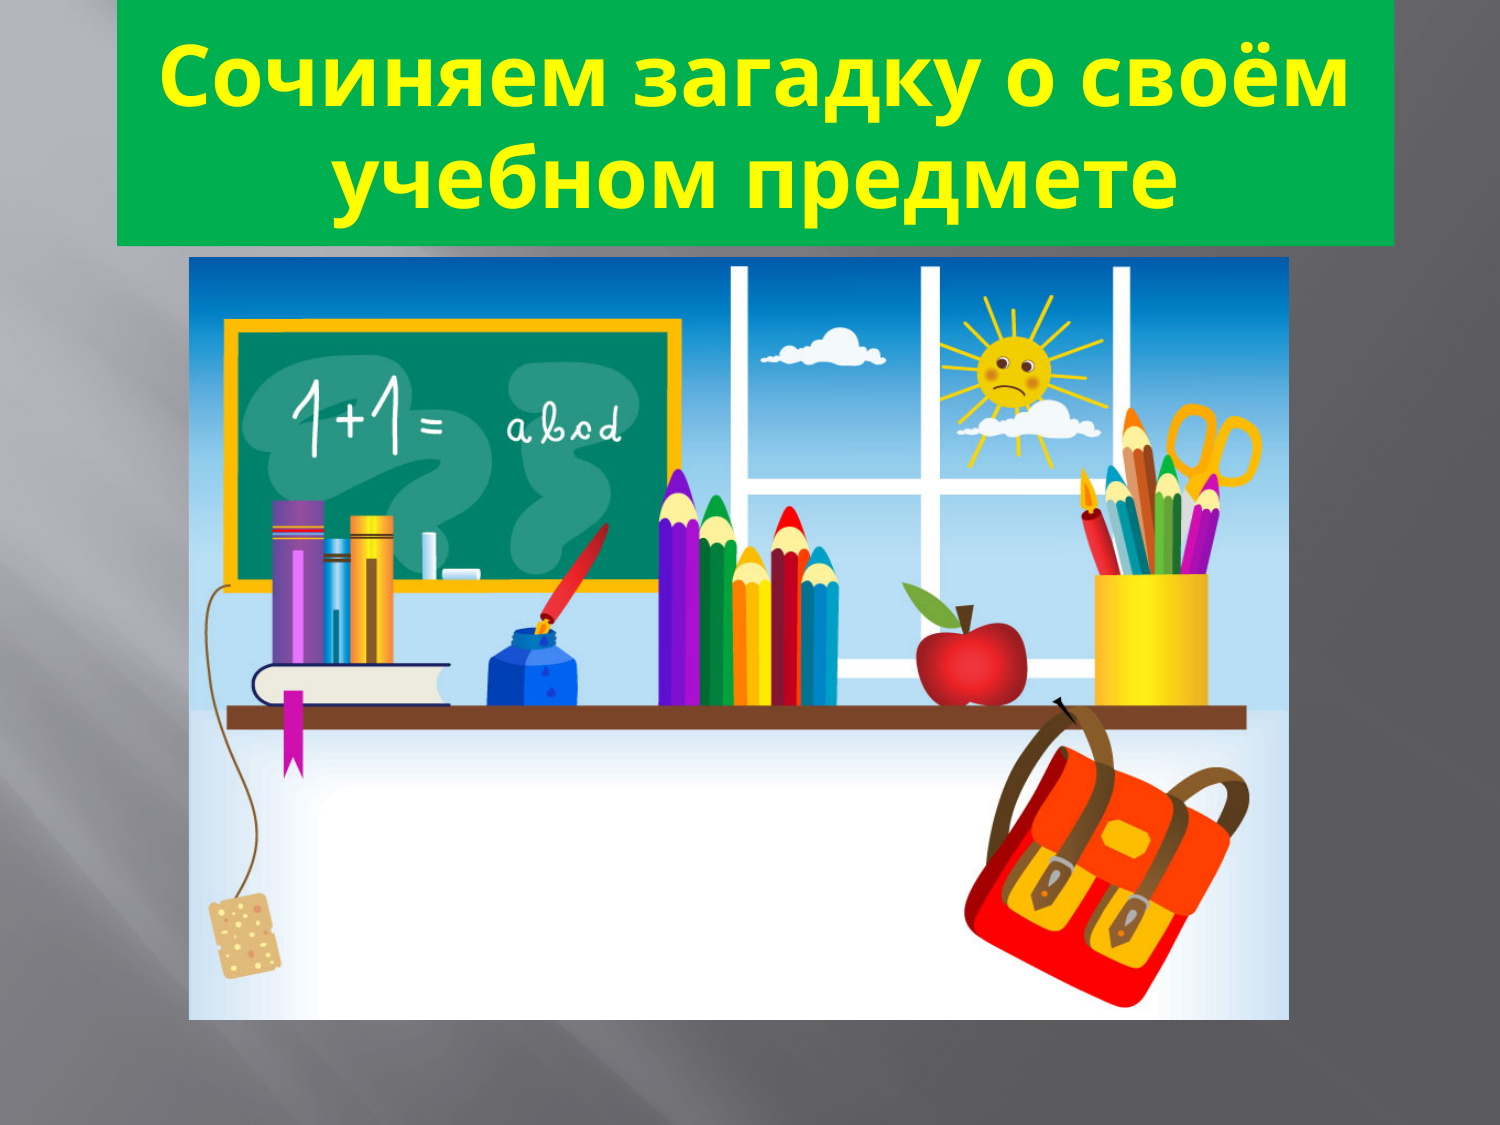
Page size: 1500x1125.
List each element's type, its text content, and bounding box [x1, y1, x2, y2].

title Сочиняем загадку о своём учебном предмете [117, 0, 1395, 247]
picture [188, 257, 1290, 1020]
